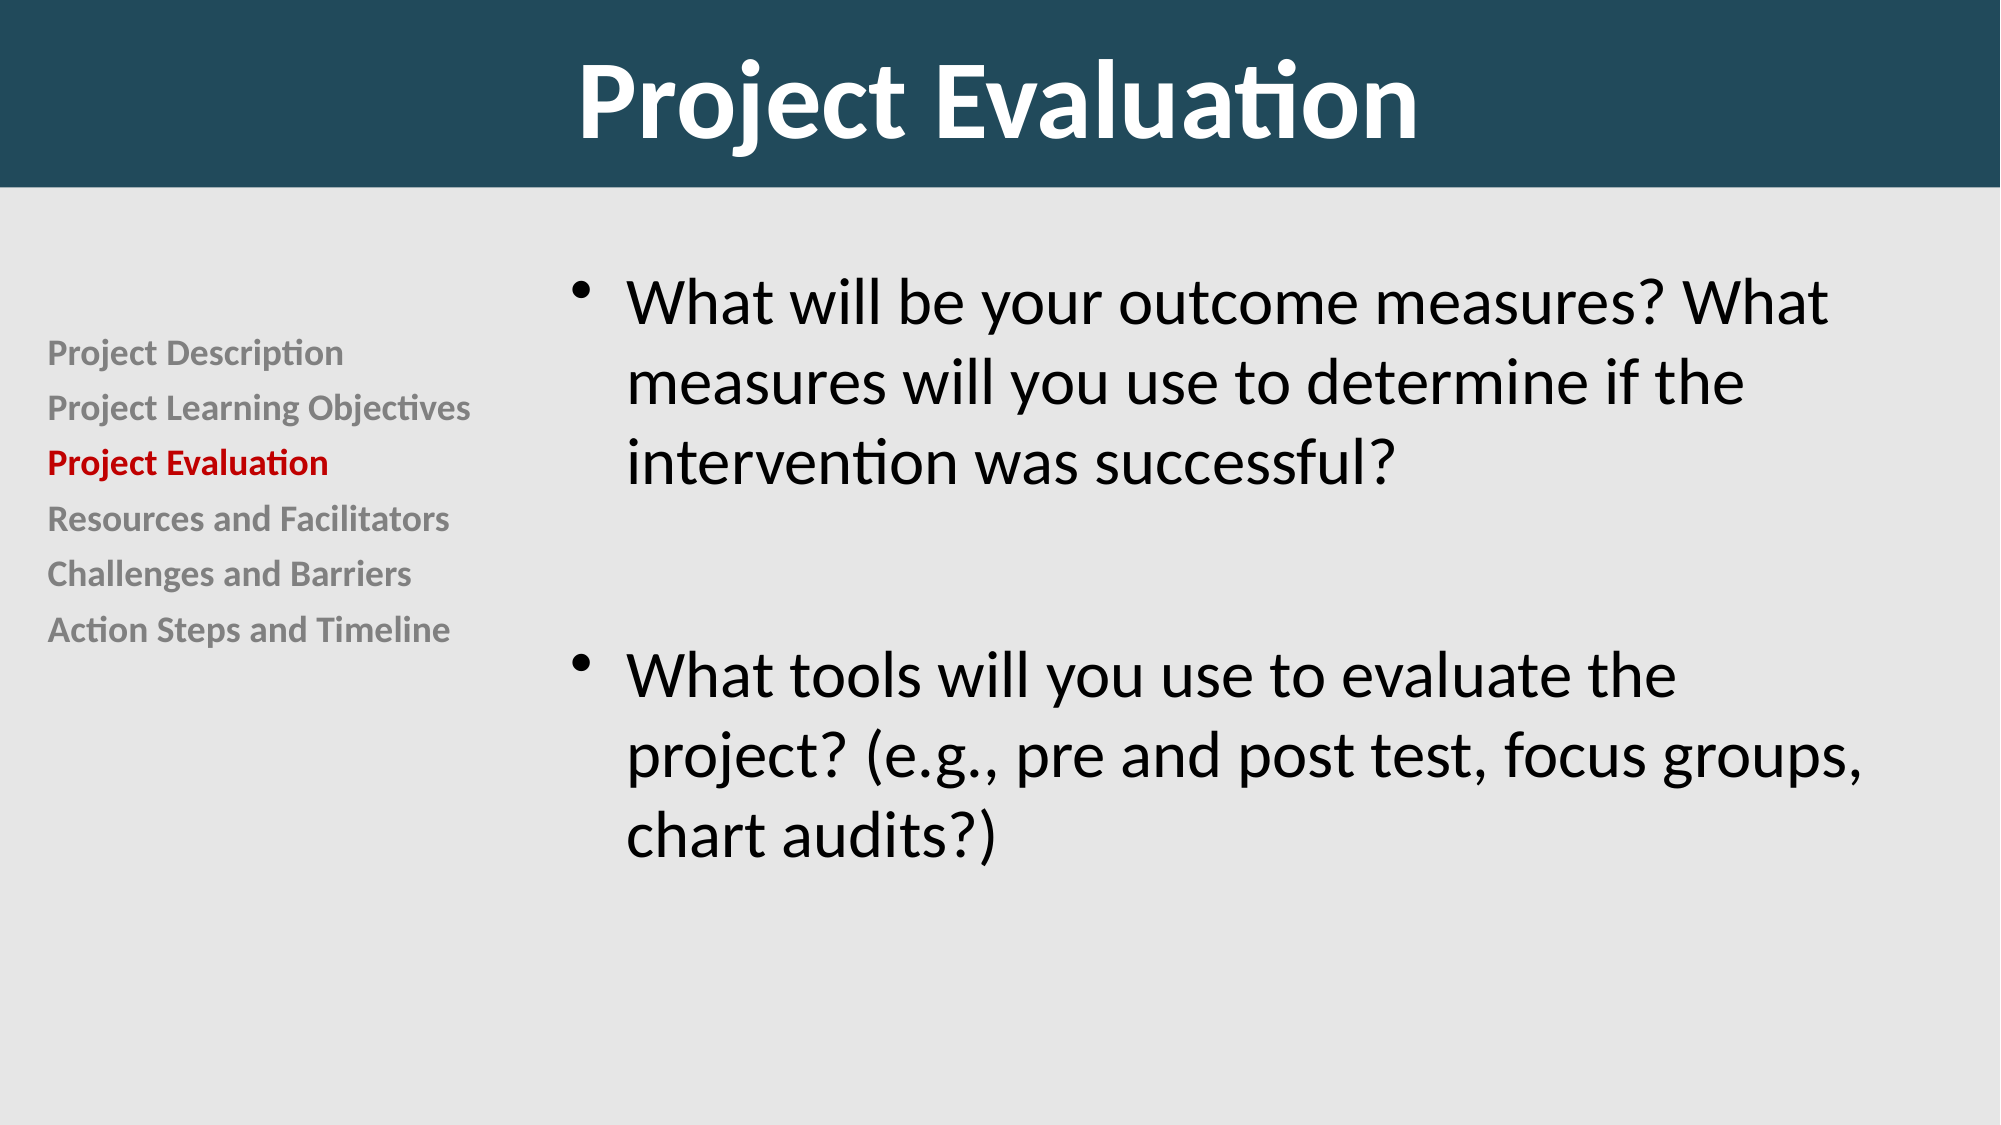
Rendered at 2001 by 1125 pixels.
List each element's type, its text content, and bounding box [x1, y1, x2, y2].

text_box Project Description Project Learning Objectives Project Evaluation Resources and Facilitators Challenges and Barriers Action Steps and Timeline [33, 325, 487, 658]
list What will be your outcome measures? What measures will you use to determine if the intervention was successful? What tools will you use to evaluate the project? (e.g., pre and post test, focus groups, chart audits?) [555, 249, 1900, 1080]
title Project Evaluation [0, 0, 2000, 188]
